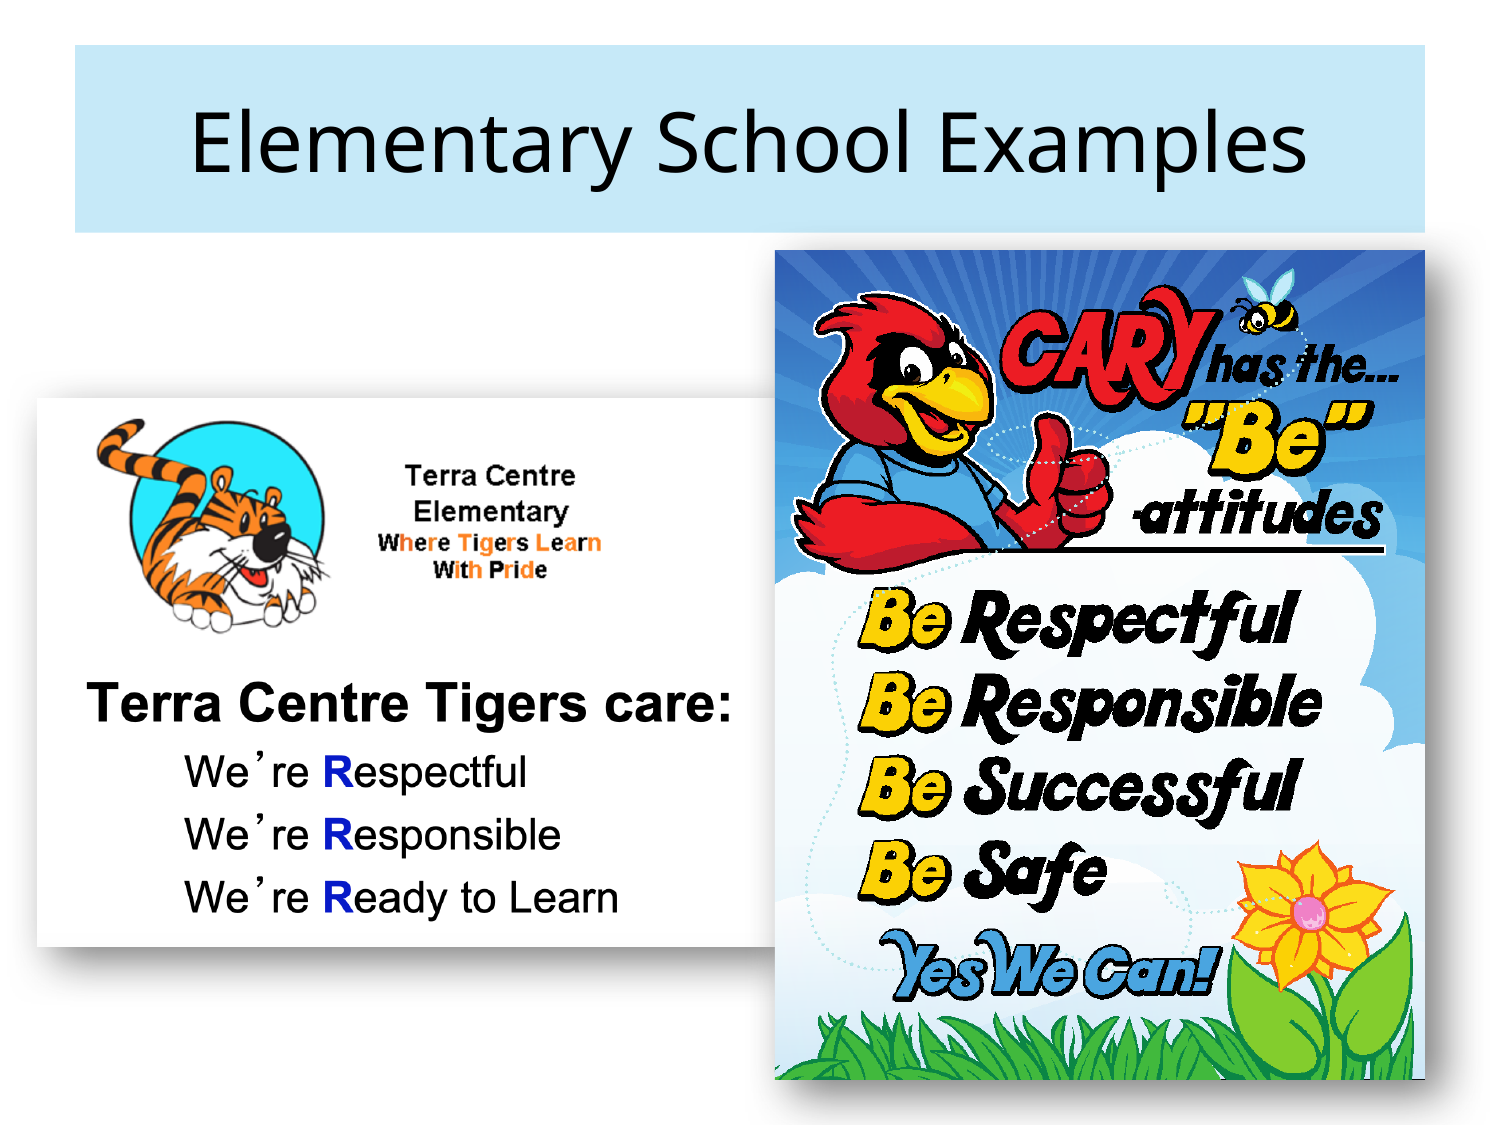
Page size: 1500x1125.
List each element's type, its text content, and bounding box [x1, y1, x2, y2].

picture [36, 249, 1426, 1081]
title Elementary School Examples [75, 45, 1425, 233]
